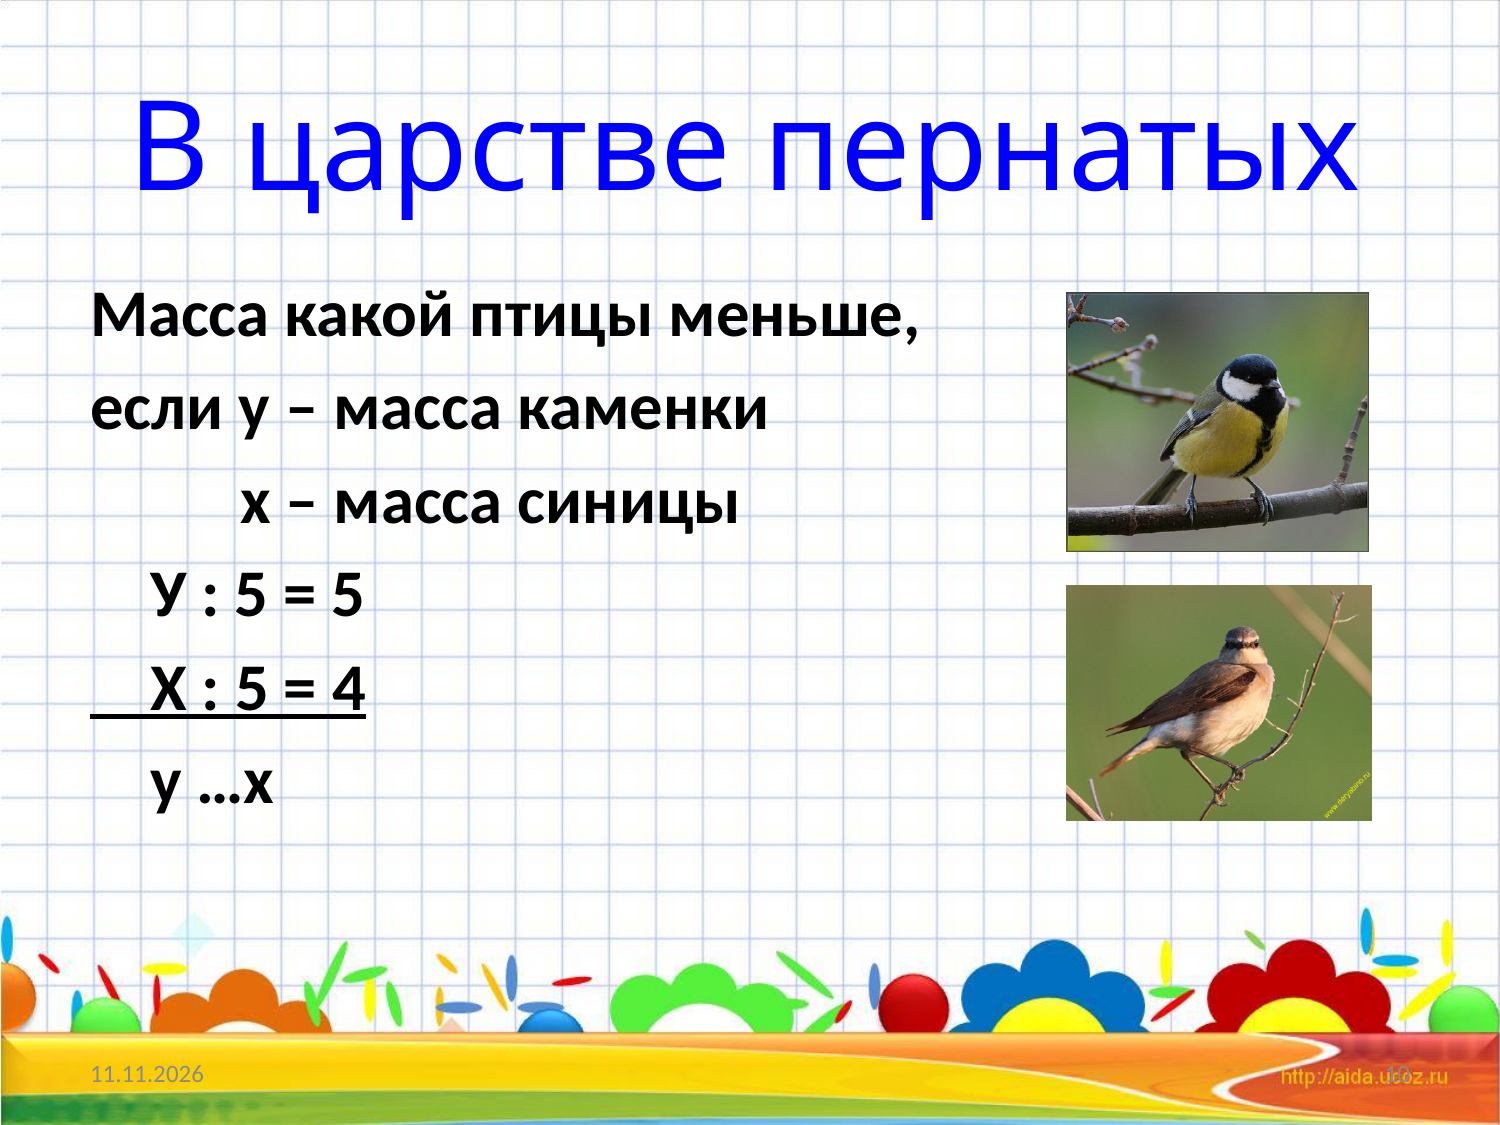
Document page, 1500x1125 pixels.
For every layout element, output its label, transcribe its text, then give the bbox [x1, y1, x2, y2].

list Масса какой птицы меньше, если у – масса каменки х – масса синицы У : 5 = 5 Х : 5 = 4 у …х [74, 262, 1426, 1006]
title В царстве пернатых [70, 46, 1421, 235]
slide_number 10 [1074, 1042, 1425, 1103]
picture [0, 0, 1500, 1125]
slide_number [75, 1042, 425, 1103]
